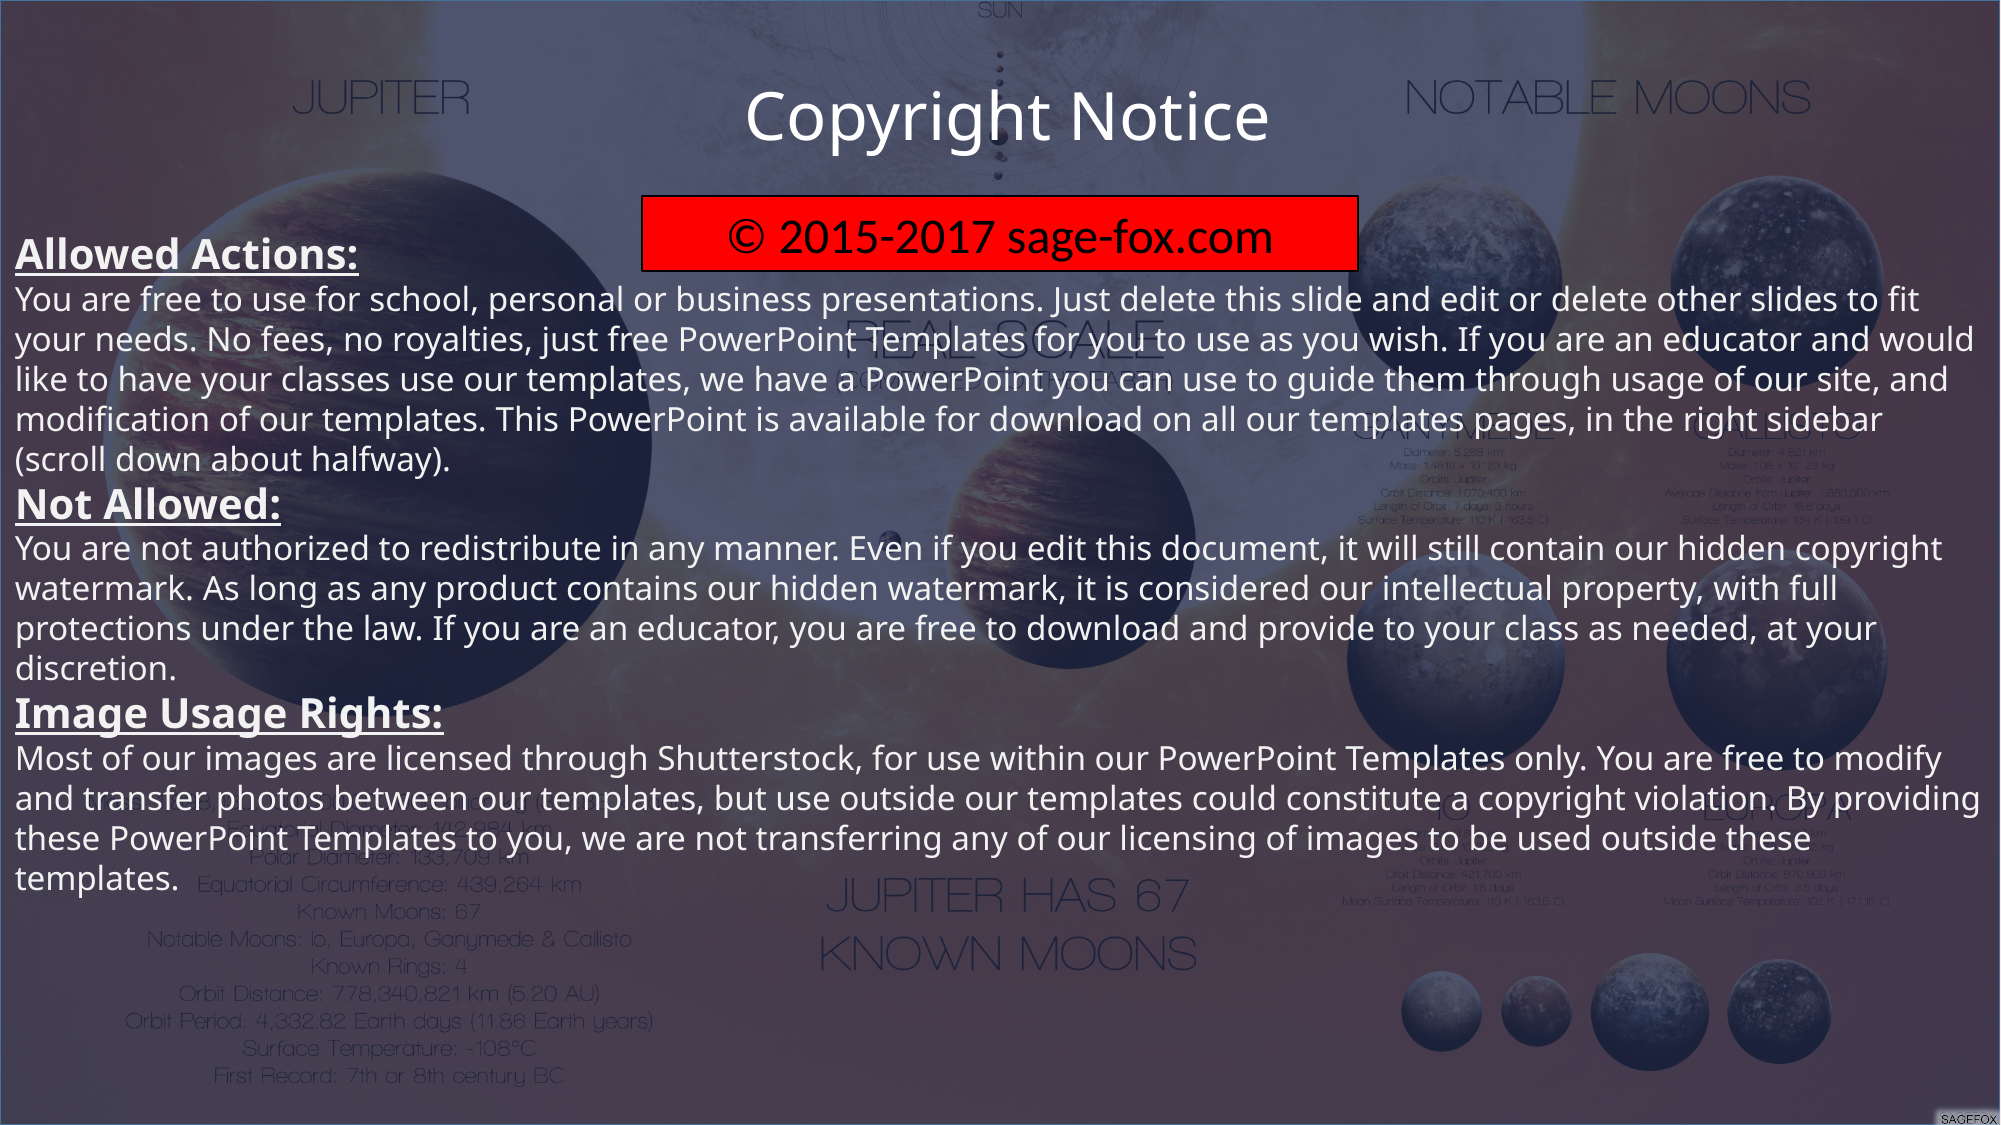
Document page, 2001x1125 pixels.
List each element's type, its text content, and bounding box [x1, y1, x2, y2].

picture [1938, 1114, 1999, 1125]
text_box Allowed Actions: You are free to use for school, personal or business presentations. Just delete this slide and edit or delete other slides to fit your needs. No fees, no royalties, just free PowerPoint Templates for you to use as you wish. If you are an educator and would like to have your classes use our templates, we have a PowerPoint you can use to guide them through usage of our site, and modification of our templates. This PowerPoint is available for download on all our templates pages, in the right sidebar (scroll down about halfway). Not Allowed: You are not authorized to redistribute in any manner. Even if you edit this document, it will still contain our hidden copyright watermark. As long as any product contains our hidden watermark, it is considered our intellectual property, with full protections under the law. If you are an educator, you are free to download and provide to your class as needed, at your discretion. Image Usage Rights: Most of our images are licensed through Shutterstock, for use within our PowerPoint Templates only. You are free to modify and transfer photos between our templates, but use outside our templates could constitute a copyright violation. By providing these PowerPoint Templates to you, we are not transferring any of our licensing of images to be used outside these templates. [0, 0, 2000, 1125]
text_box © 2015-2017 sage-fox.com [641, 196, 1358, 272]
title Copyright Notice [493, 60, 1524, 178]
